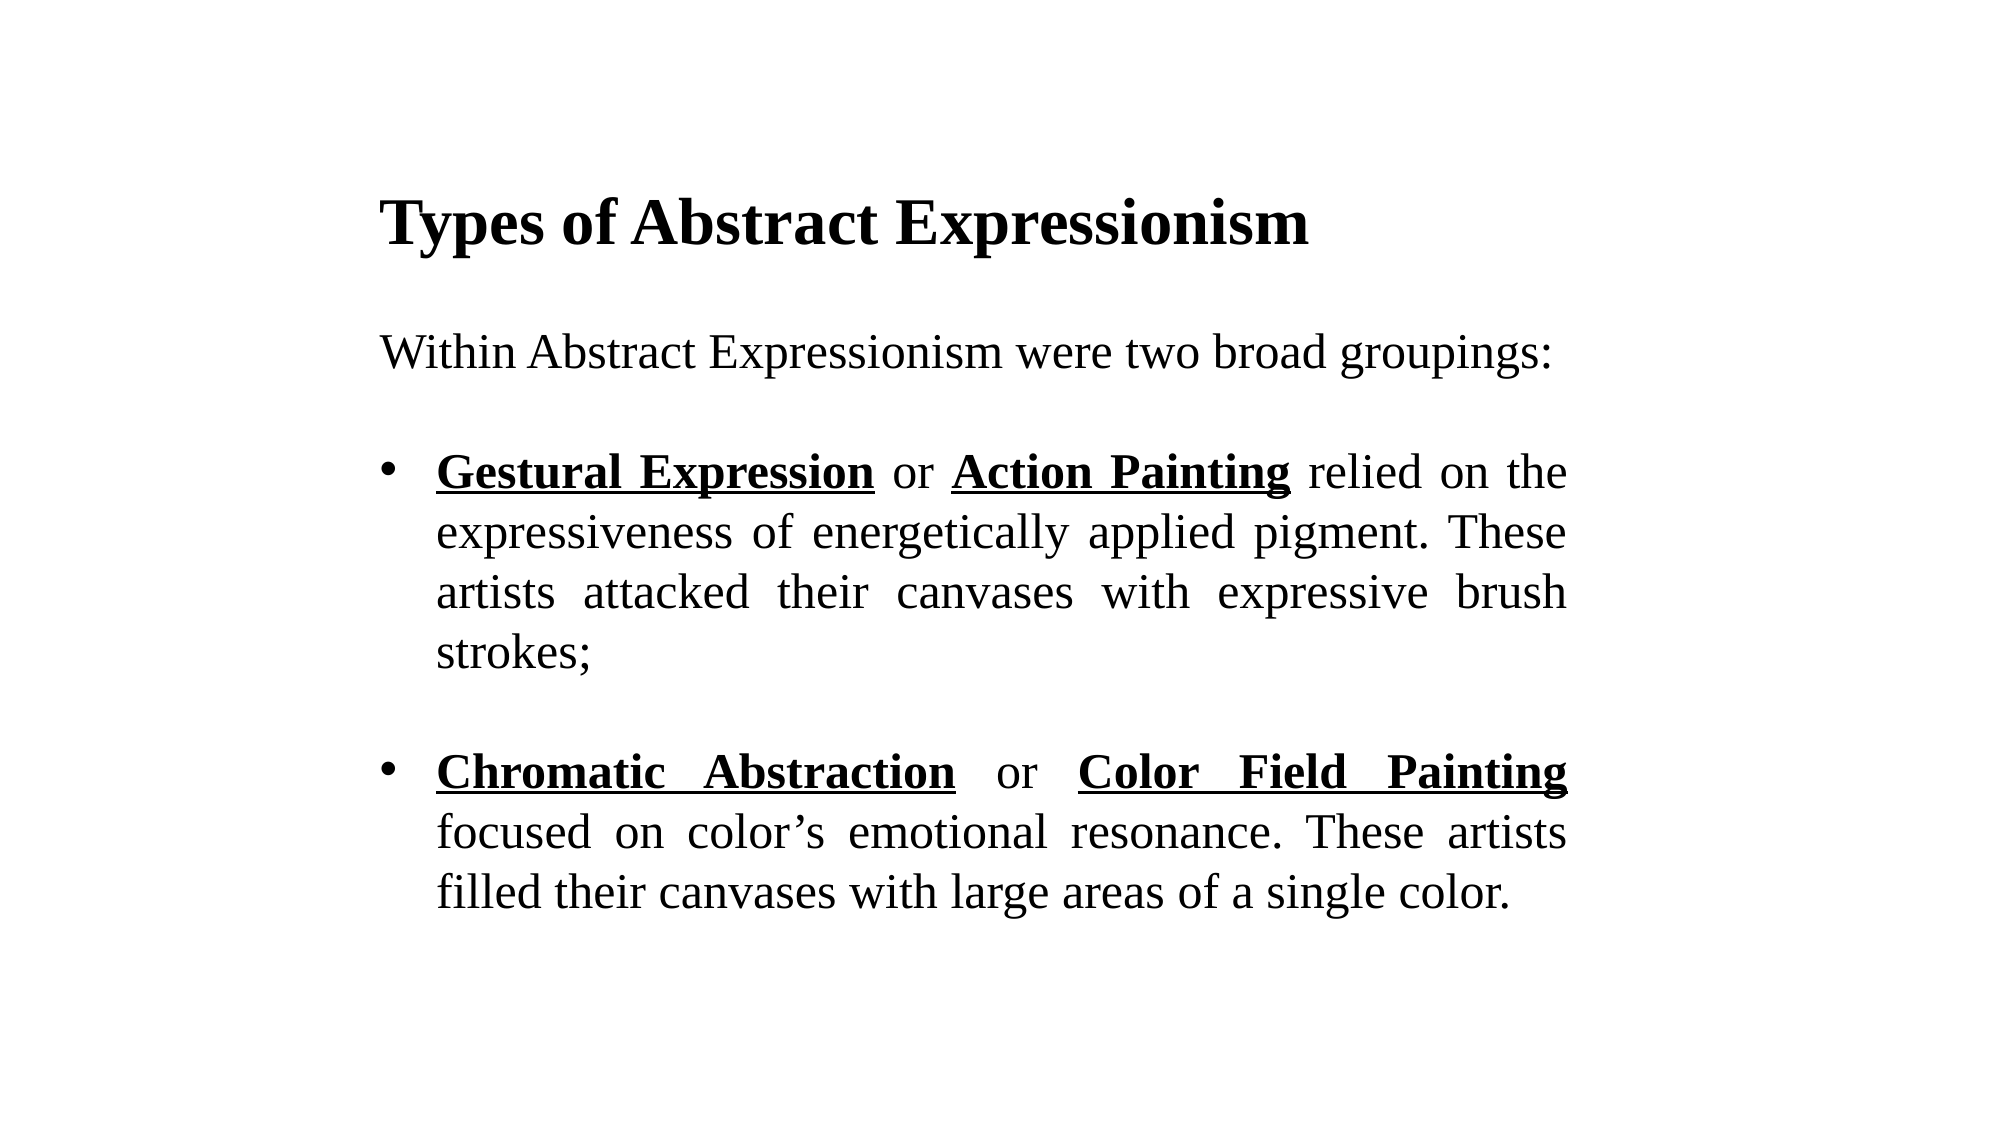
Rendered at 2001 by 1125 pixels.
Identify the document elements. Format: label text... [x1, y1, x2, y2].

text_box Types of Abstract Expressionism Within Abstract Expressionism were two broad groupings: Gestural Expression or Action Painting relied on the expressiveness of energetically applied pigment. These artists attacked their canvases with expressive brush strokes; Chromatic Abstraction or Color Field Painting focused on color’s emotional resonance. These artists filled their canvases with large areas of a single color. [364, 170, 1583, 986]
